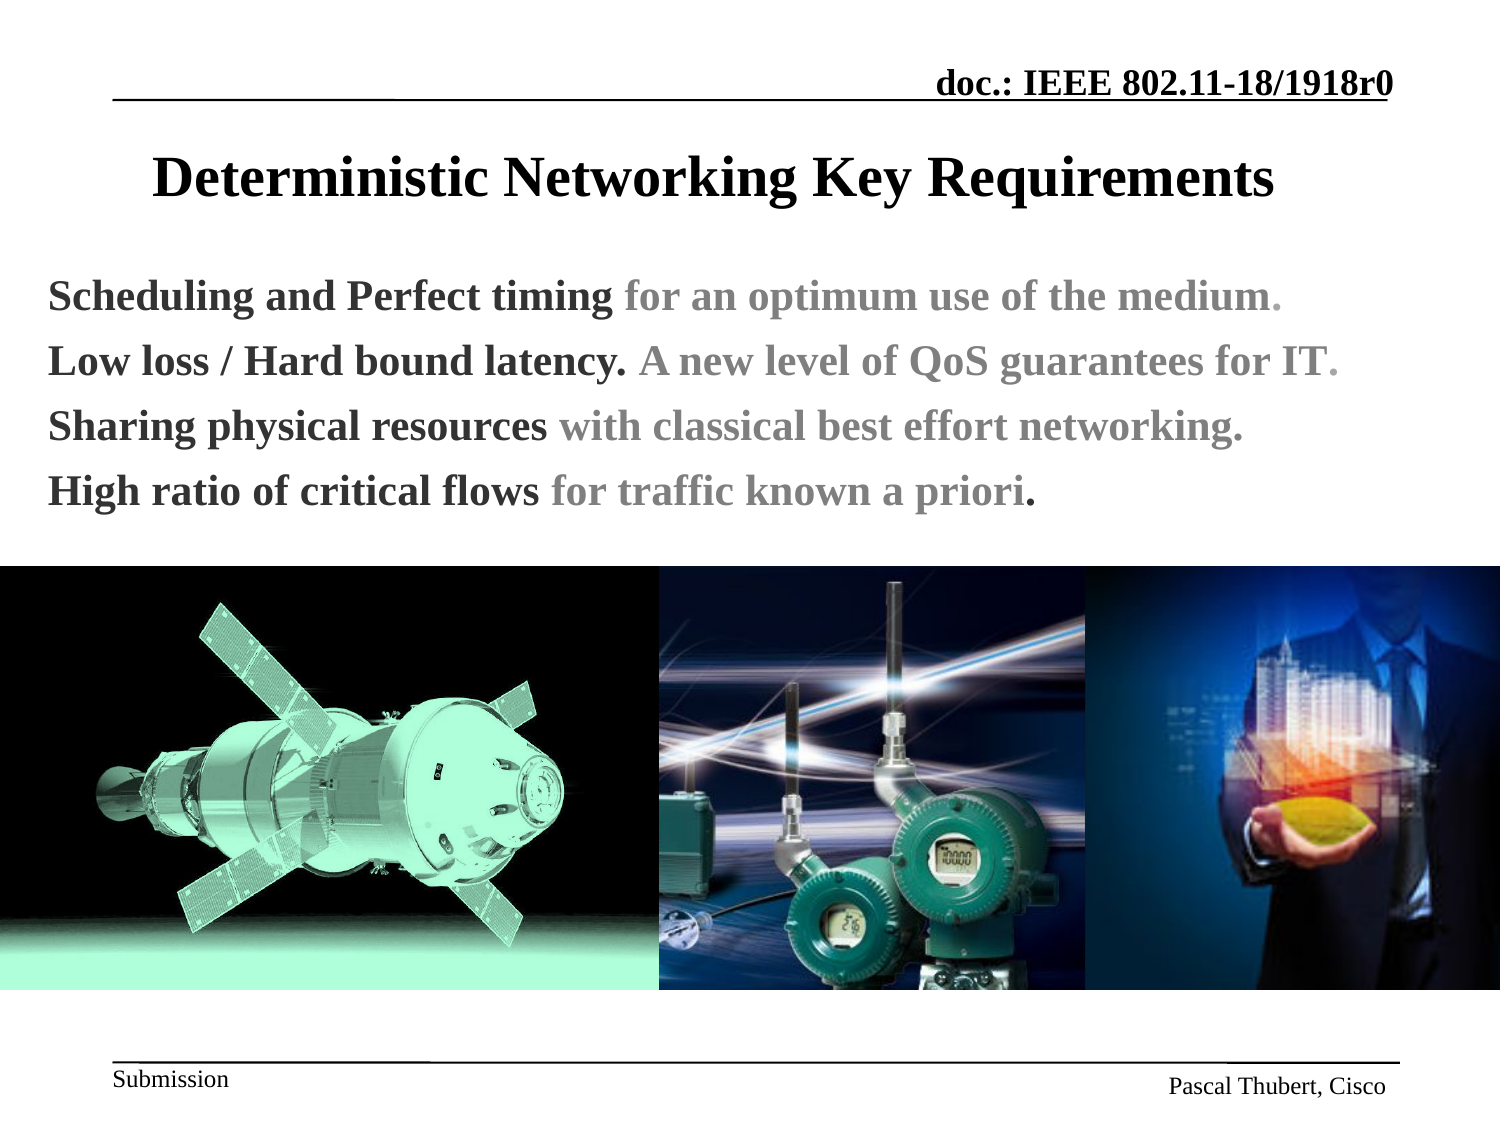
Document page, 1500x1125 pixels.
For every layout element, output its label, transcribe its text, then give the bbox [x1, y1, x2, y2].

list Scheduling and Perfect timing for an optimum use of the medium. Low loss / Hard bound latency. A new level of QoS guarantees for IT. Sharing physical resources with classical best effort networking. High ratio of critical flows for traffic known a priori. [32, 259, 1500, 542]
picture [0, 566, 1500, 991]
text_box Pascal Thubert, Cisco [878, 1062, 1402, 1092]
title Deterministic Networking Key Requirements [123, 136, 1306, 209]
